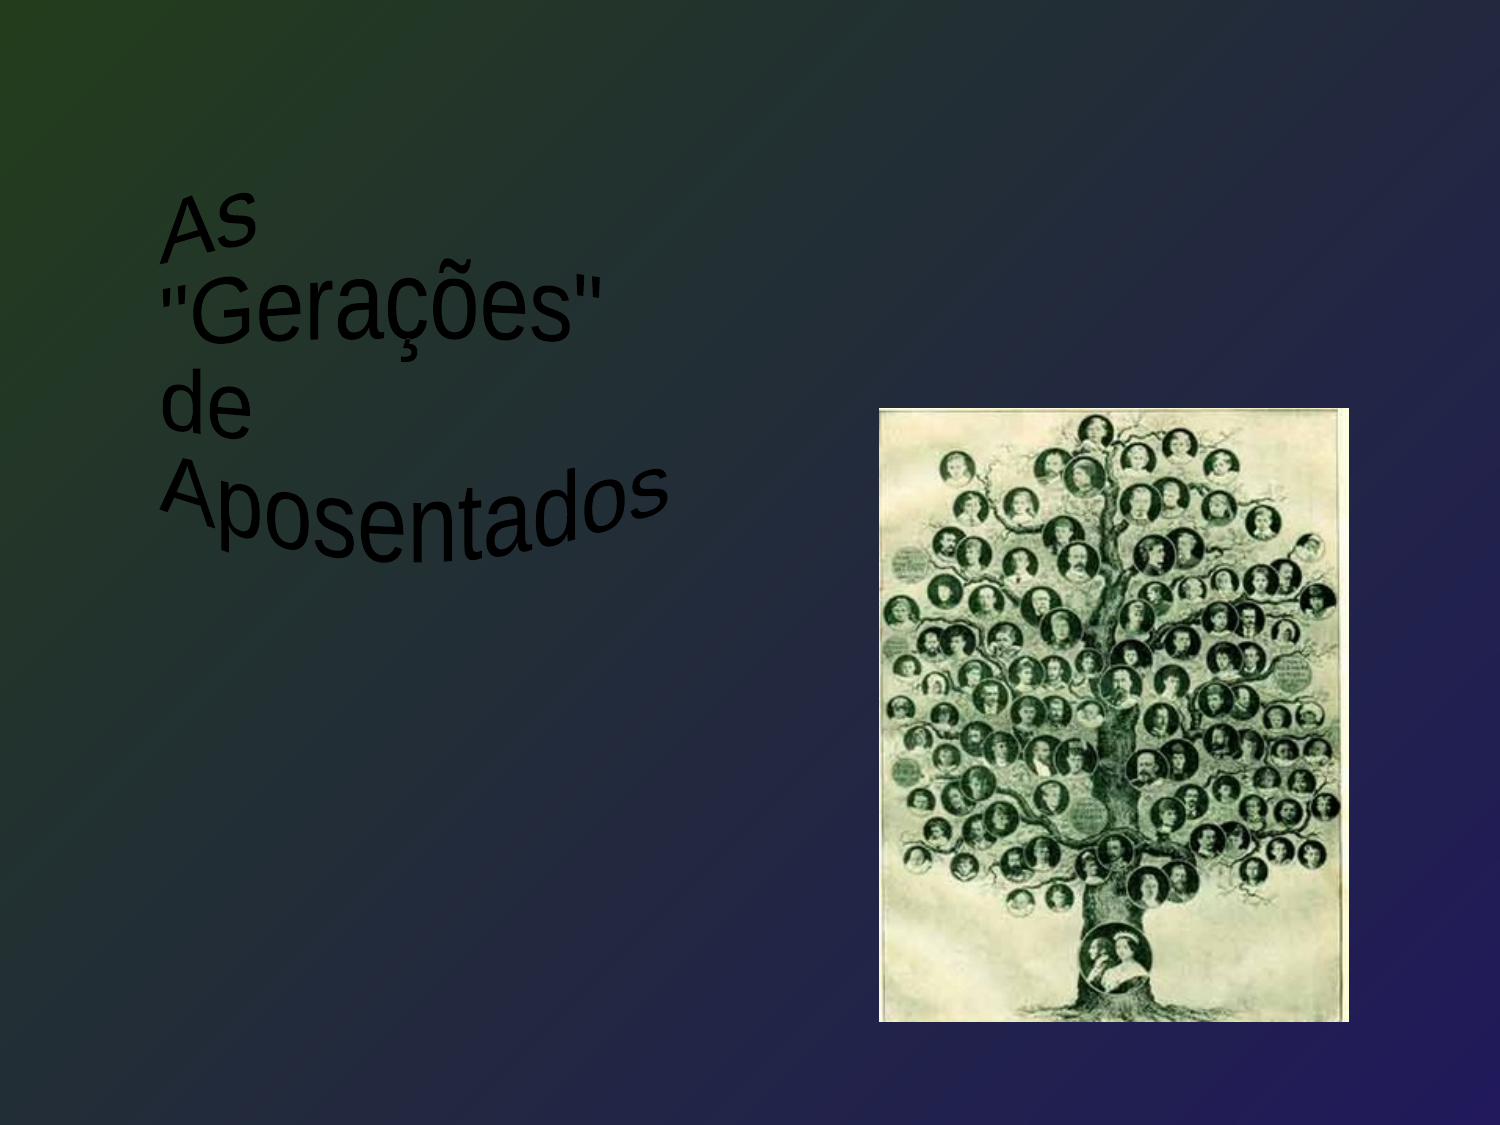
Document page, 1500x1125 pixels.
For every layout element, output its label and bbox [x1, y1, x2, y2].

picture [879, 408, 1349, 1022]
